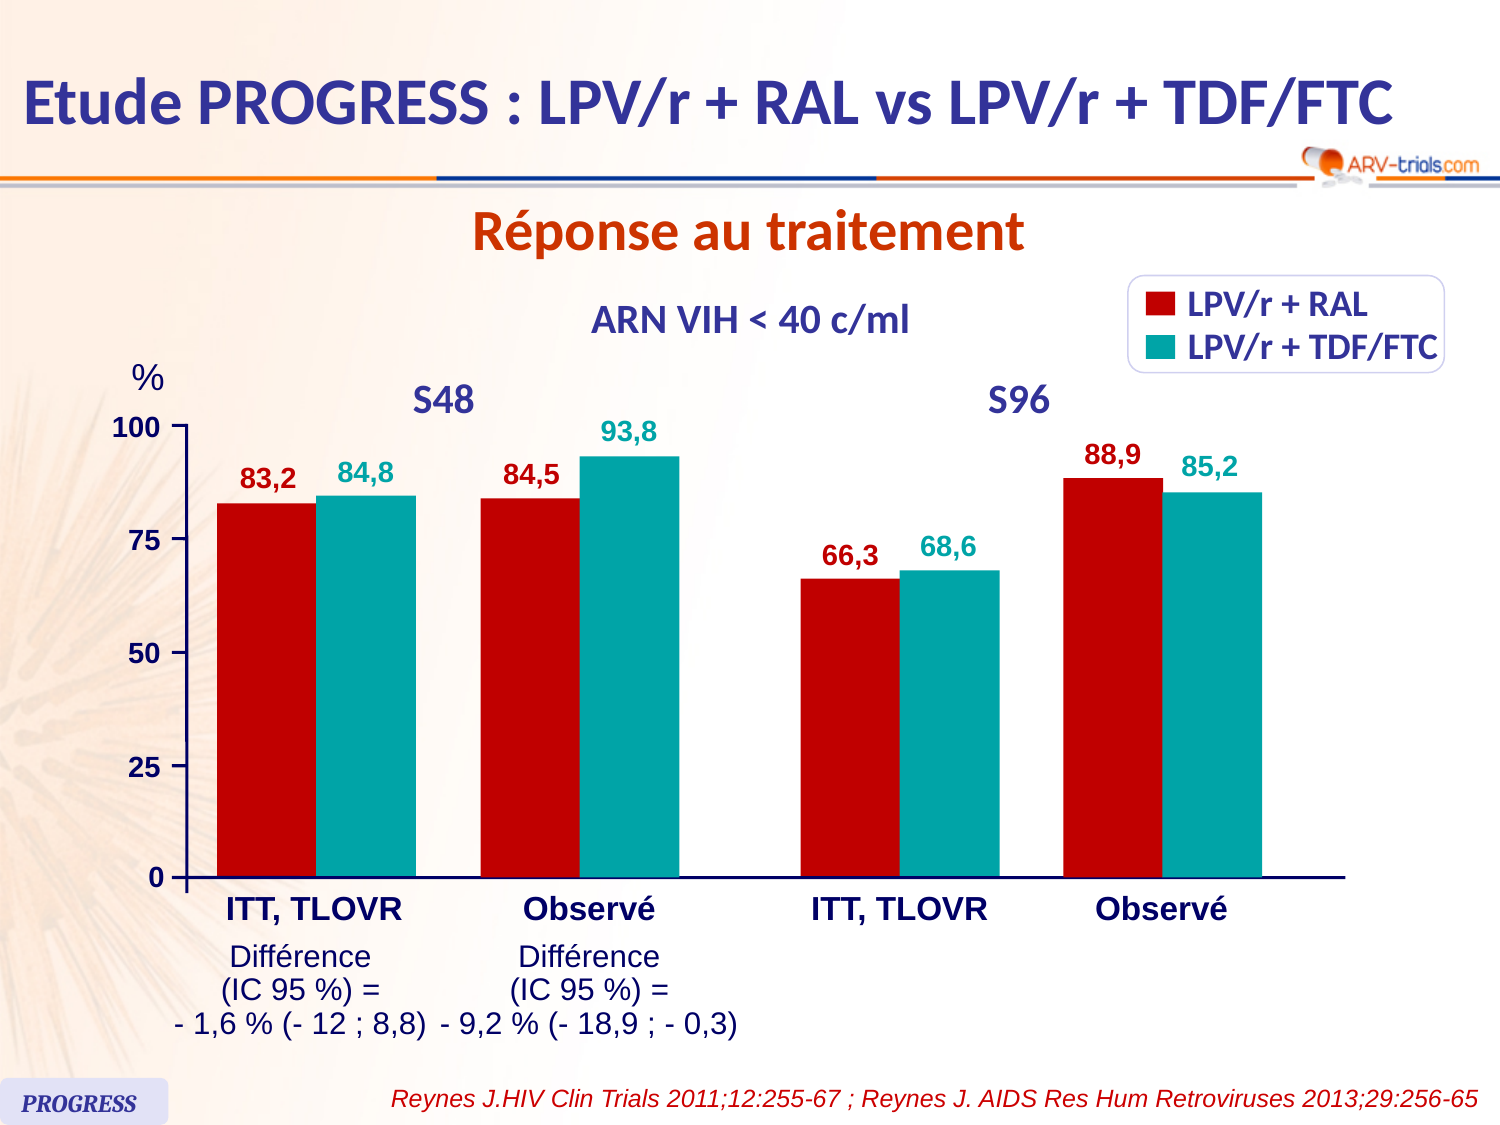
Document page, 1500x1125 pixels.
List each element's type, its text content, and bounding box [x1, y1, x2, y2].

title Etude PROGRESS : LPV/r + RAL vs LPV/r + TDF/FTC [8, 6, 1442, 190]
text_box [0, 1077, 169, 1125]
text_box Reynes J.HIV Clin Trials 2011;12:255-67 ; Reynes J. AIDS Res Hum Retroviruses 2013;29:256-65 [336, 1074, 1496, 1120]
text_box Réponse au traitement [457, 190, 1041, 270]
picture [0, 0, 1500, 1125]
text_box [111, 271, 1456, 1051]
